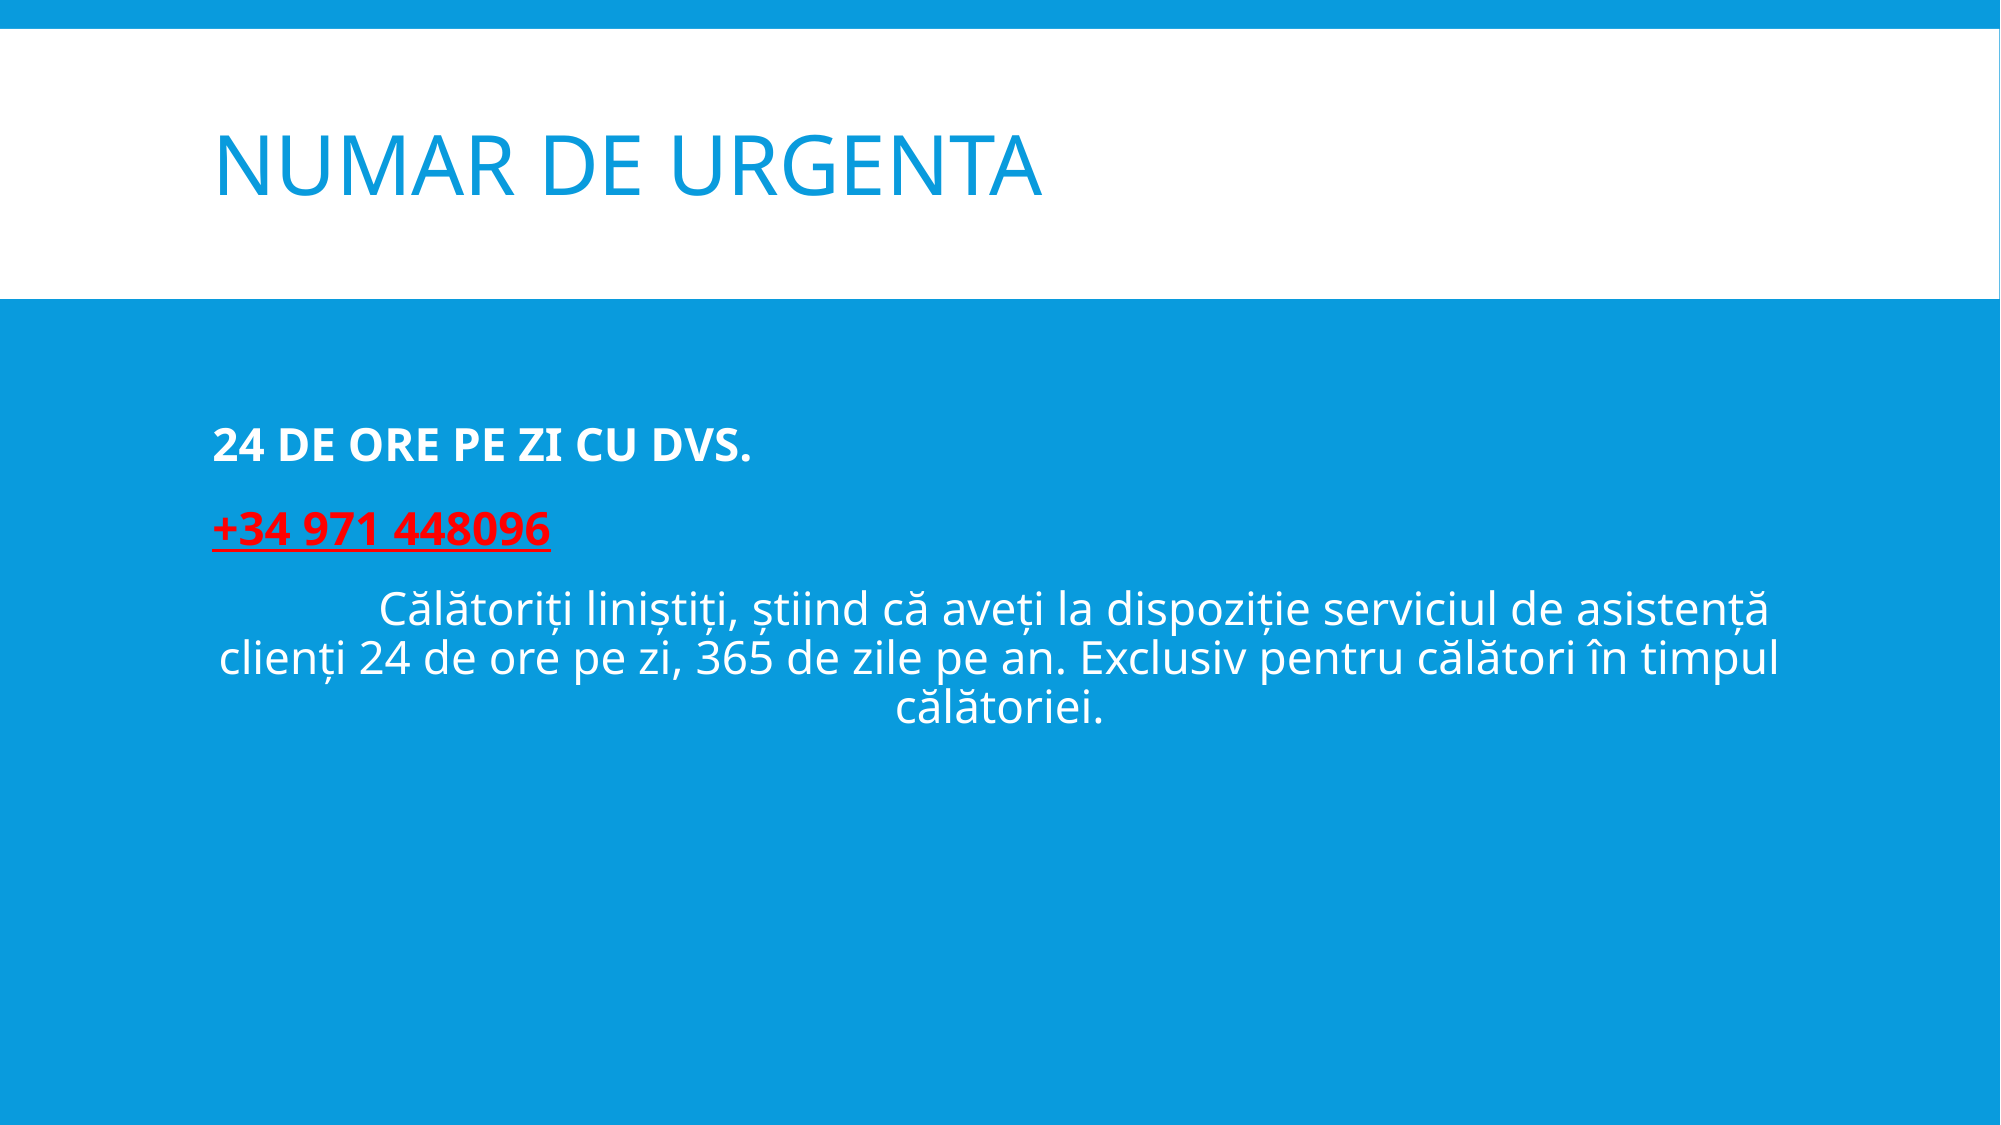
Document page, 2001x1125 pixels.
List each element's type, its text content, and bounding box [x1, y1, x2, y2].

list 24 DE ORE PE ZI CU DVS. +34 971 448096 Călătoriți liniștiți, știind că aveți la dispoziție serviciul de asistență clienți 24 de ore pe zi, 365 de zile pe an. Exclusiv pentru călători în timpul călătoriei. [197, 329, 1803, 1020]
title NUMAR DE URGENTA [197, 46, 1803, 295]
